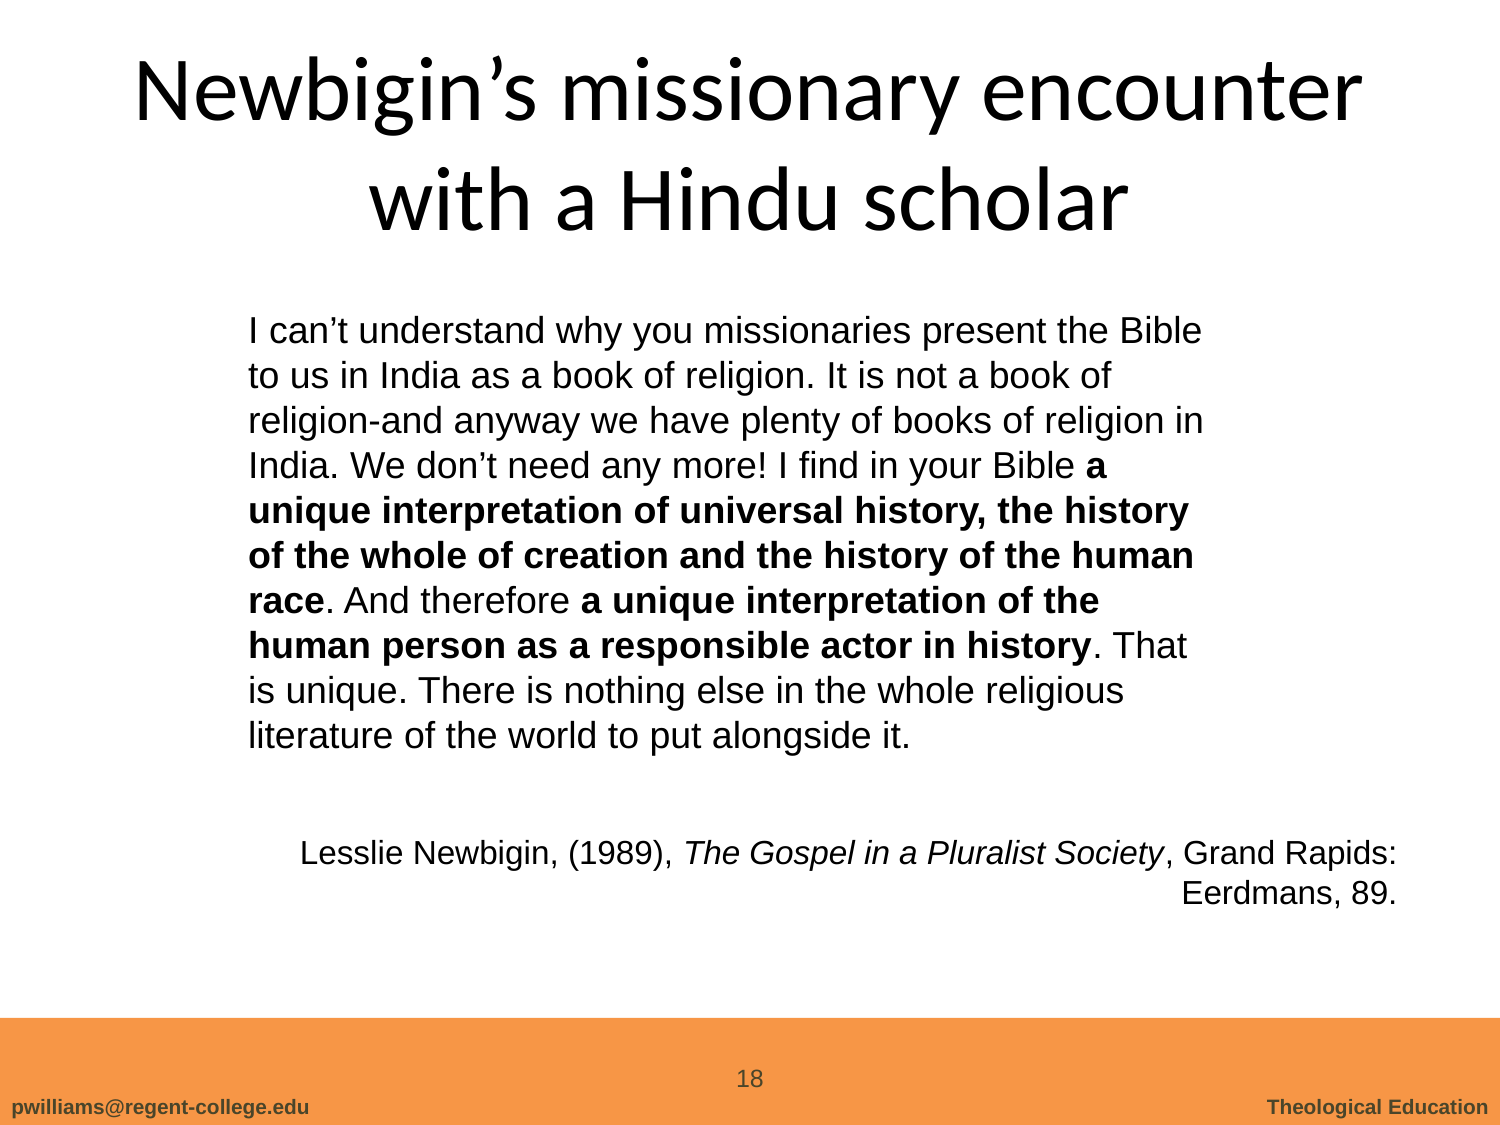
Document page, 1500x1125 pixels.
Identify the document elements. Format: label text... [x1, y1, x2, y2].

text_box I can’t understand why you missionaries present the Bible to us in India as a book of religion. It is not a book of religion-and anyway we have plenty of books of religion in India. We don’t need any more! I find in your Bible a unique interpretation of universal history, the history of the whole of creation and the history of the human race. And therefore a unique interpretation of the human person as a responsible actor in history. That is unique. There is nothing else in the whole religious literature of the world to put alongside it. [233, 299, 1238, 764]
title Newbigin’s missionary encounter with a Hindu scholar [74, 44, 1426, 233]
text_box Lesslie Newbigin, (1989), The Gospel in a Pluralist Society, Grand Rapids: Eerdmans, 89. [185, 824, 1413, 919]
